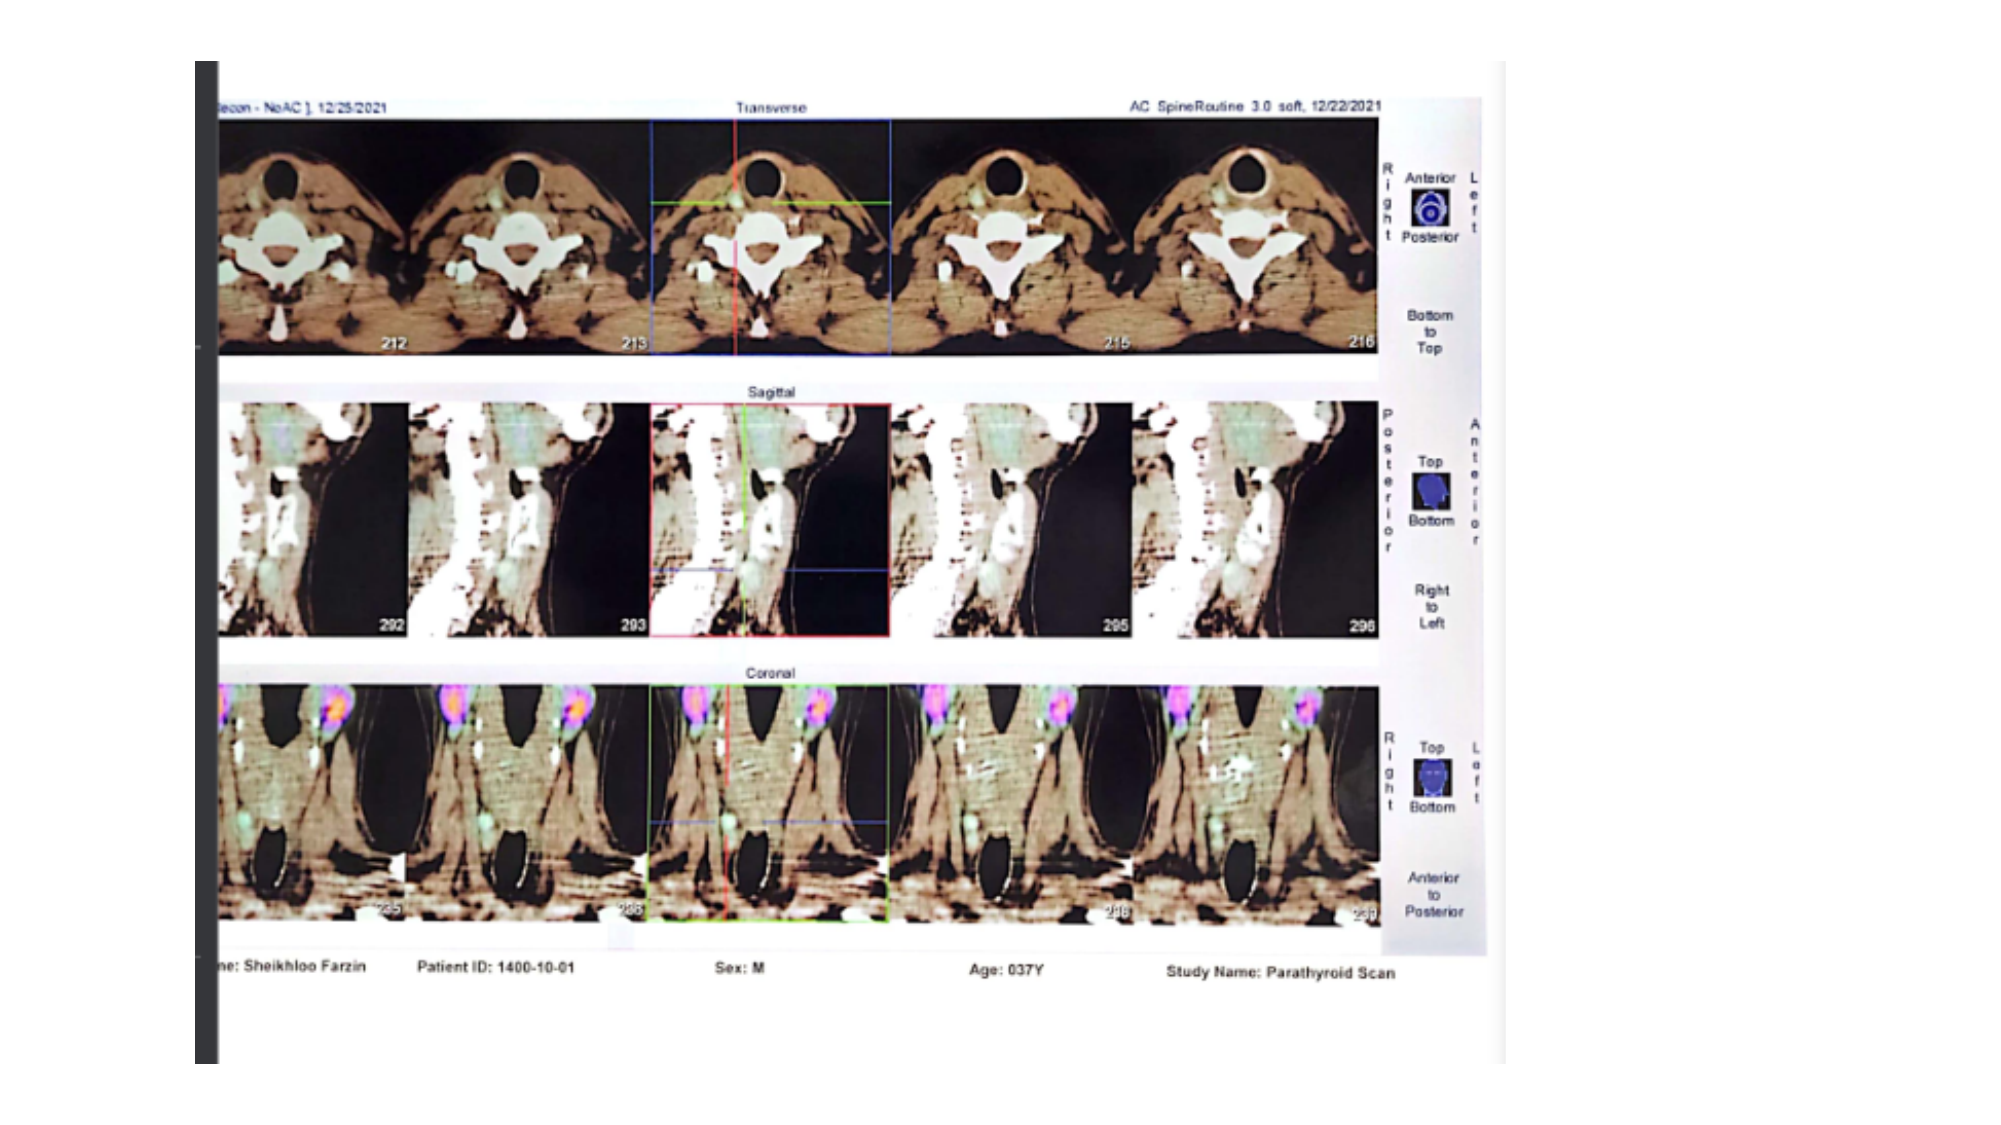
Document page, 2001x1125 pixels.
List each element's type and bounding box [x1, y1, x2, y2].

picture [195, 0, 1506, 1125]
